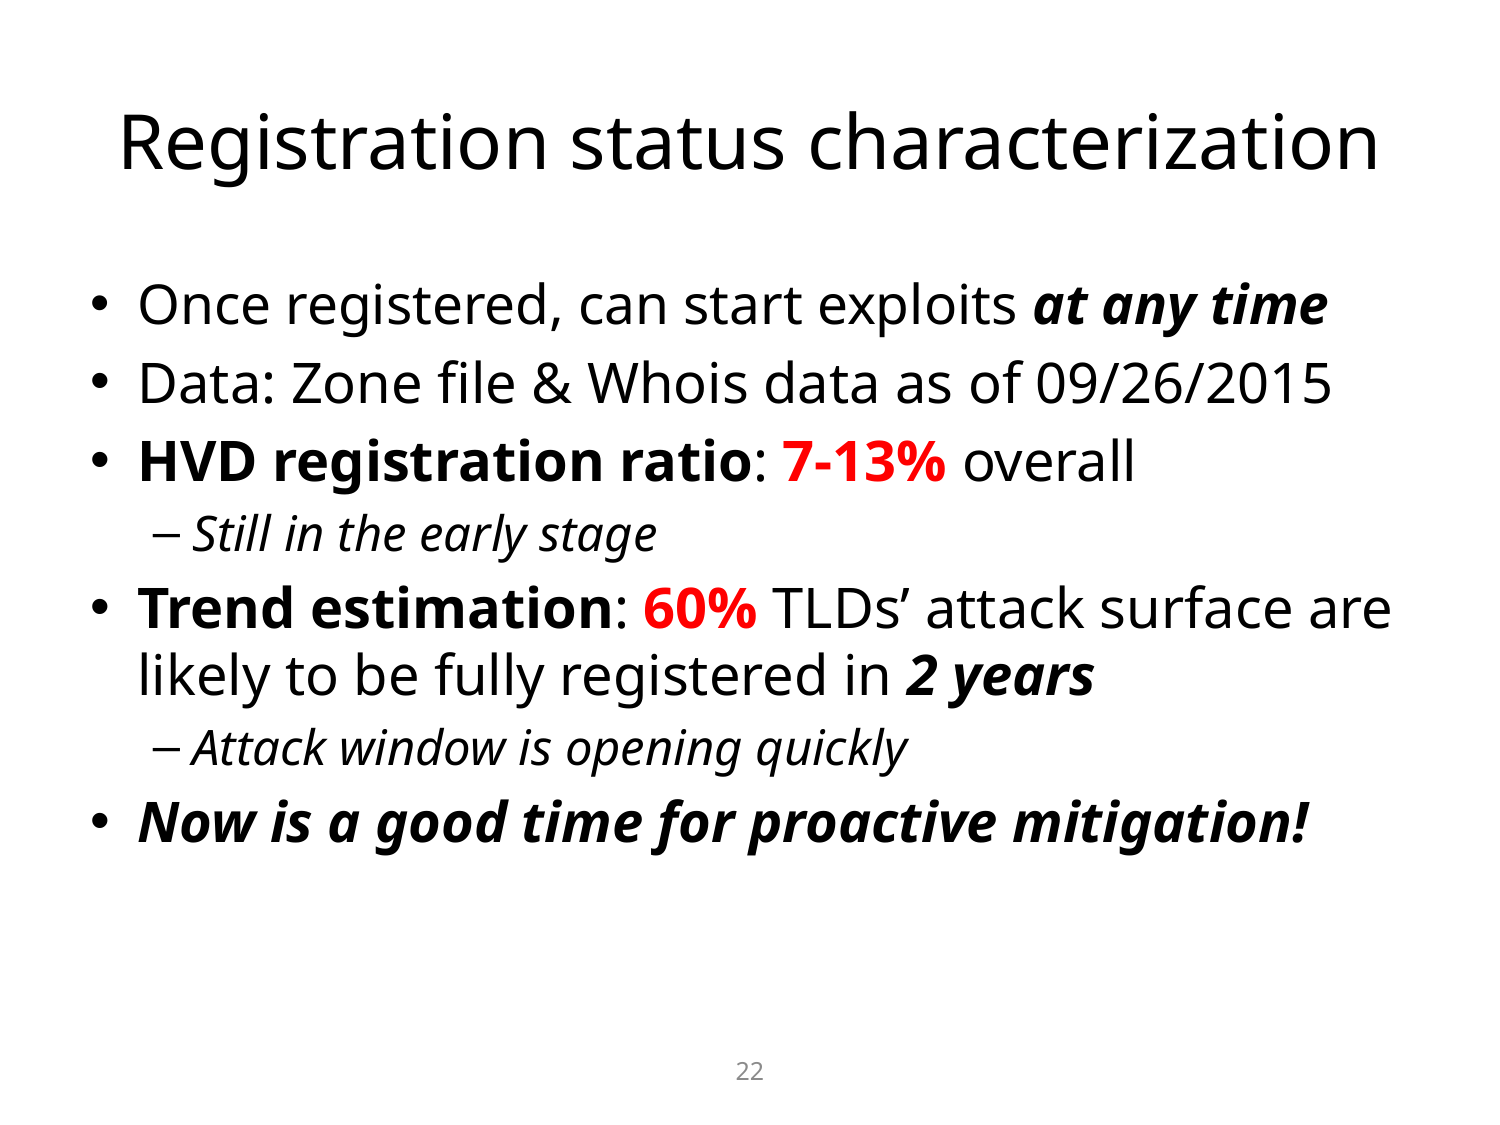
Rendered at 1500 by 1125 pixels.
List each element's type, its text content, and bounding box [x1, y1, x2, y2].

list Once registered, can start exploits at any time Data: Zone file & Whois data as of 09/26/2015 HVD registration ratio: 7-13% overall Still in the early stage Trend estimation: 60% TLDs’ attack surface are likely to be fully registered in 2 years Attack window is opening quickly Now is a good time for proactive mitigation! [75, 262, 1425, 1005]
title Registration status characterization [75, 45, 1425, 233]
slide_number 22 [75, 1042, 1425, 1103]
